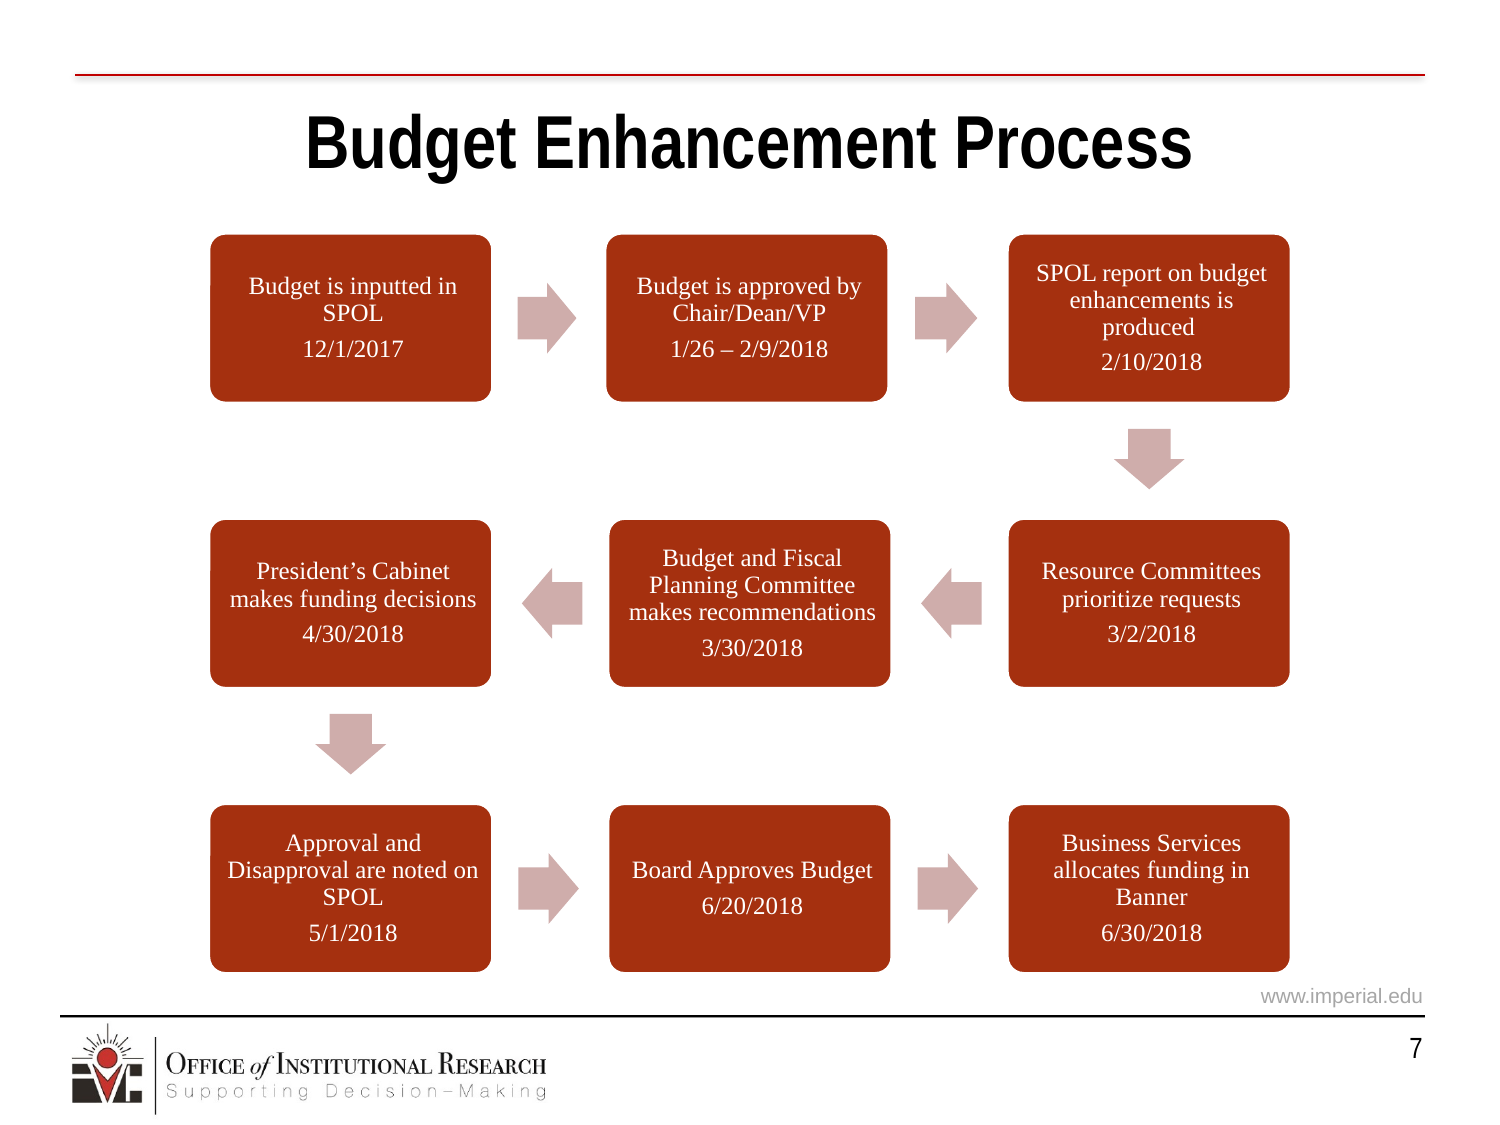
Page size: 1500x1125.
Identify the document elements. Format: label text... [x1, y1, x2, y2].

title Budget Enhancement Process [74, 44, 1426, 233]
slide_number 7 [1087, 1021, 1438, 1101]
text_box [193, 232, 1307, 975]
picture [60, 1015, 1425, 1125]
